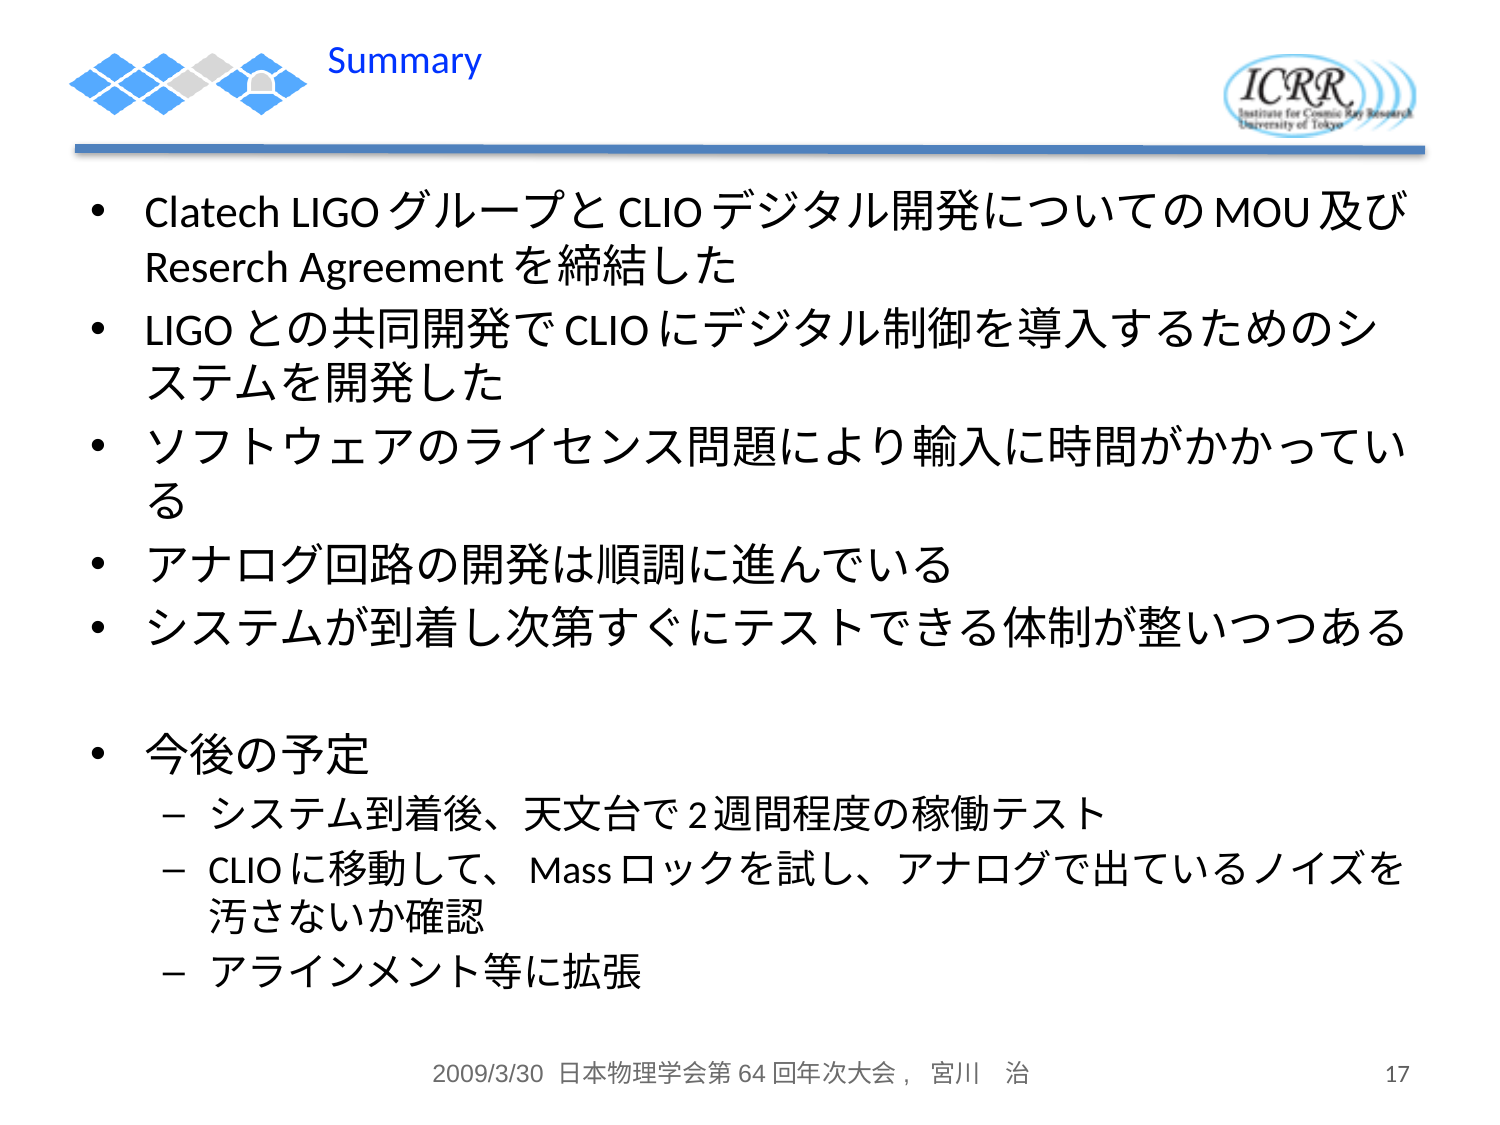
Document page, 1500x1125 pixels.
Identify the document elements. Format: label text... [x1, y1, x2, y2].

title Summary [312, 24, 1213, 138]
slide_number 17 [1138, 1042, 1425, 1103]
picture [1216, 54, 1425, 138]
list Clatech LIGOグループとCLIOデジタル開発についてのMOU及びReserch Agreementを締結した LIGOとの共同開発でCLIOにデジタル制御を導入するためのシステムを開発した ソフトウェアのライセンス問題により輸入に時間がかかっている アナログ回路の開発は順調に進んでいる システムが到着し次第すぐにテストできる体制が整いつつある 今後の予定 システム到着後、天文台で2週間程度の稼働テスト CLIOに移動して、Massロックを試し、アナログで出ているノイズを汚さないか確認 アラインメント等に拡張 [75, 174, 1425, 1043]
picture [62, 49, 312, 120]
footer 2009/3/30 日本物理学会第64回年次大会, 宮川 治 [324, 1042, 1138, 1103]
